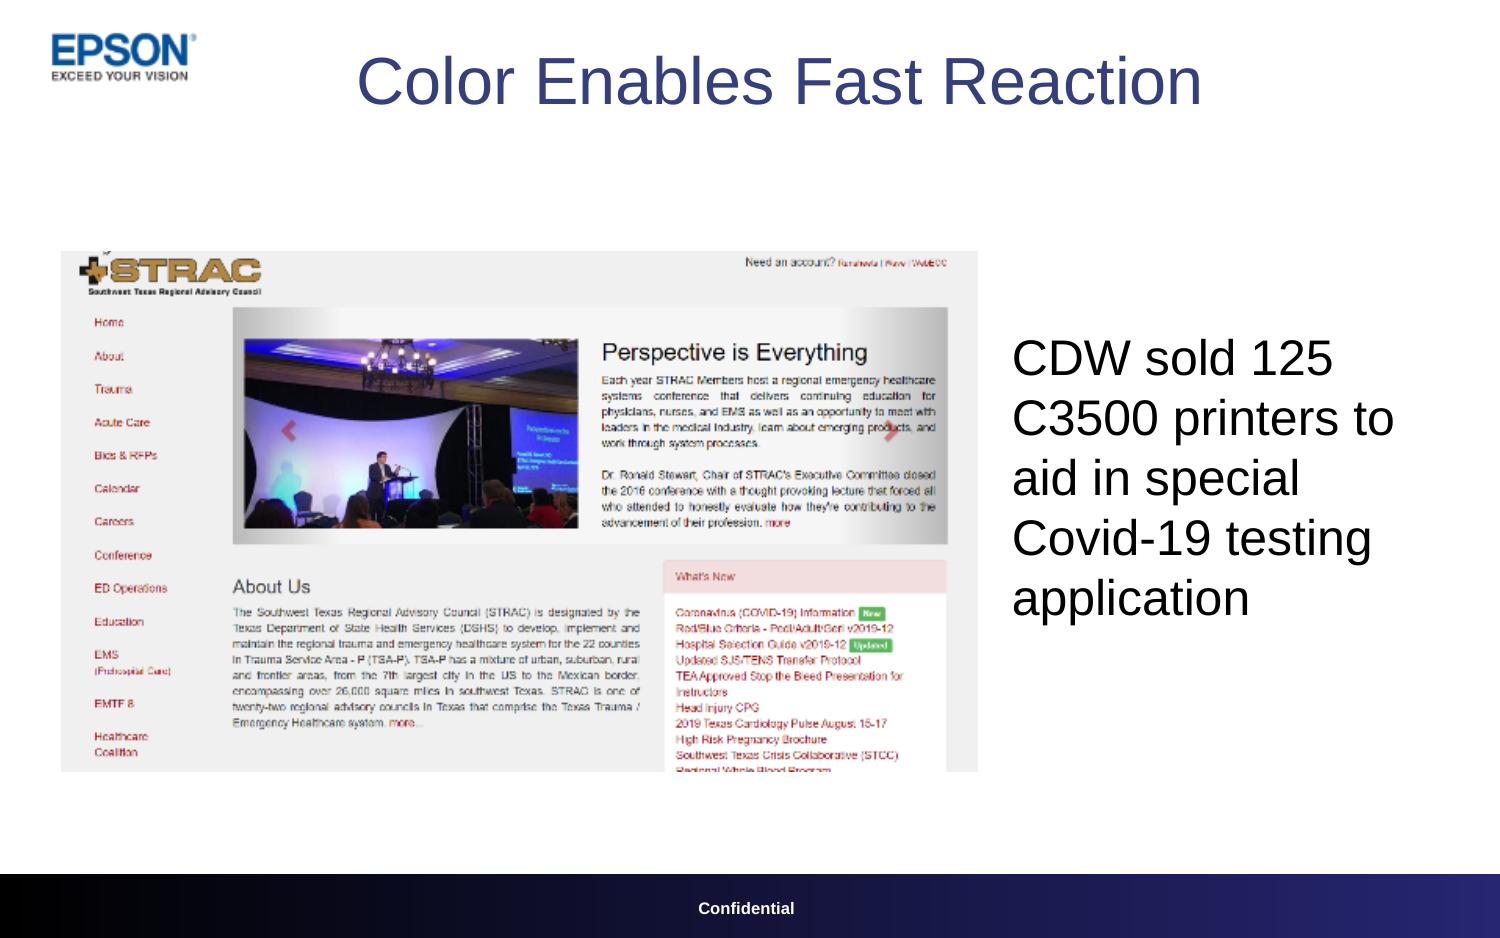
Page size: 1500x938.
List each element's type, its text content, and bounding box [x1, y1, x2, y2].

picture [61, 251, 979, 772]
picture [32, 19, 105, 96]
list CDW sold 125 C3500 printers to aid in special Covid-19 testing application [996, 318, 1427, 654]
title Color Enables Fast Reaction [105, 0, 1456, 157]
